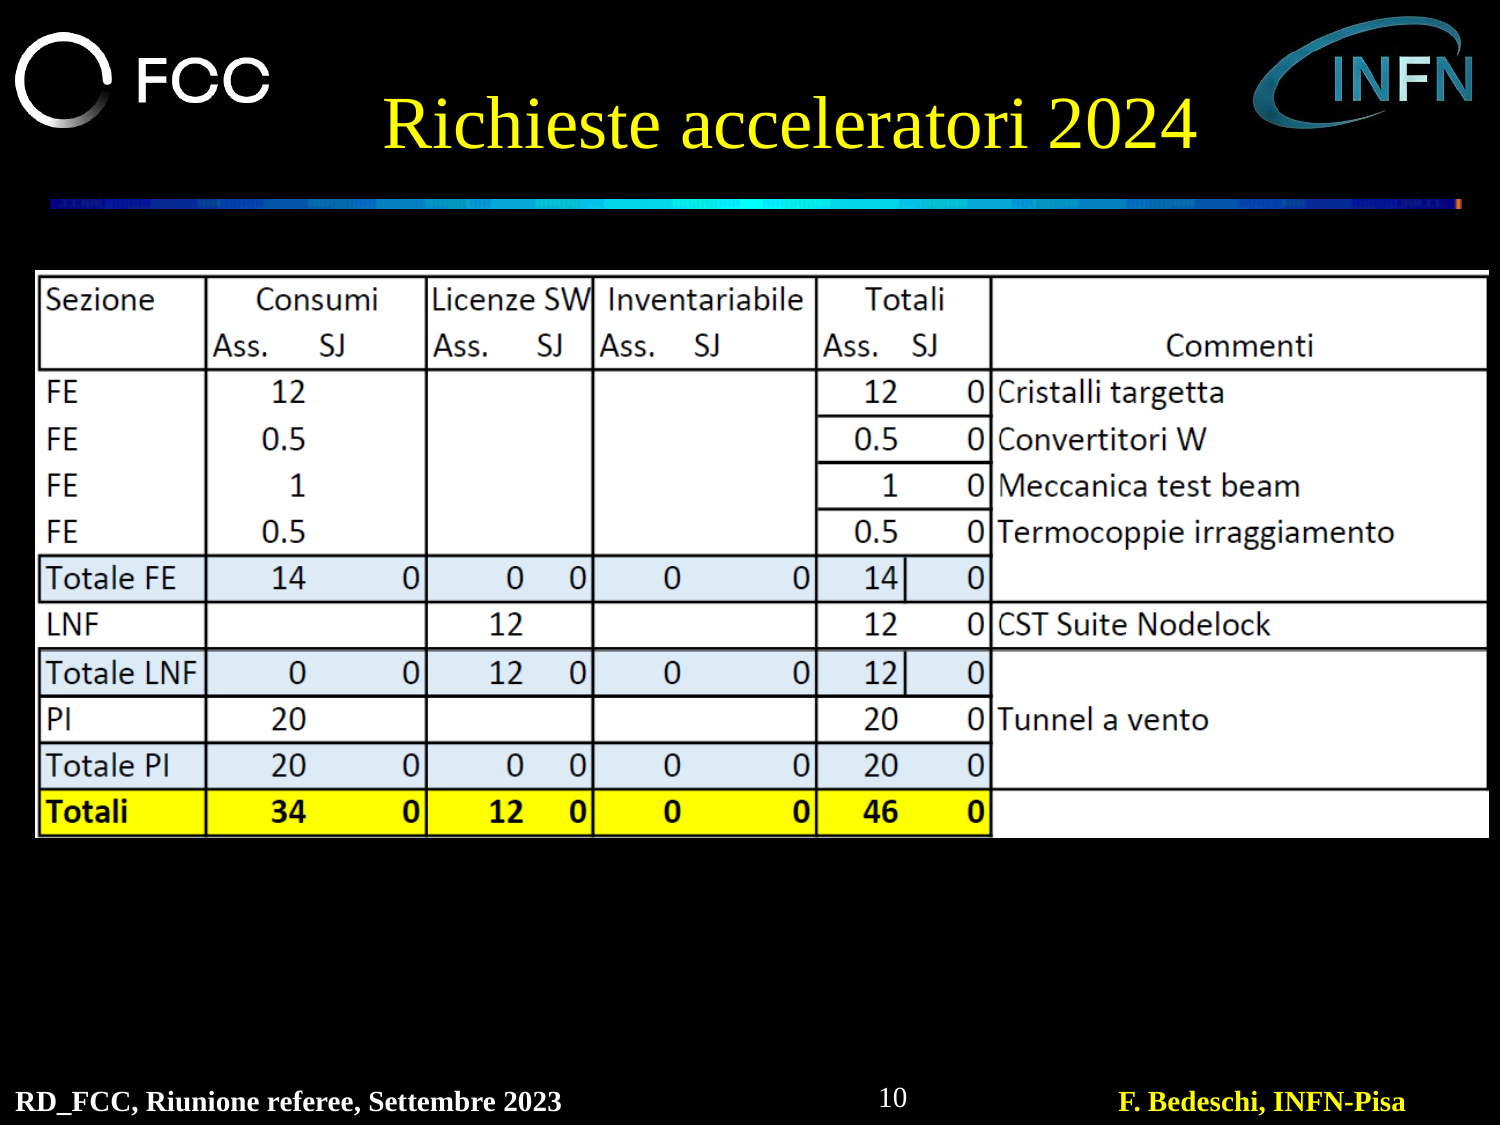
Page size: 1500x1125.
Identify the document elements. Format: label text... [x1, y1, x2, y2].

picture [536, 199, 584, 209]
picture [587, 199, 914, 209]
footer F. Bedeschi, INFN-Pisa [1025, 1074, 1500, 1125]
picture [918, 199, 967, 209]
picture [50, 199, 376, 209]
slide_number 10 [785, 1070, 923, 1125]
picture [1127, 199, 1462, 209]
picture [1247, 13, 1500, 130]
title Richieste acceleratori 2024 [268, 62, 1313, 175]
slide_number RD_FCC, Riunione referee, Settembre 2023 [0, 1074, 717, 1125]
picture [15, 32, 269, 128]
picture [35, 270, 1490, 839]
